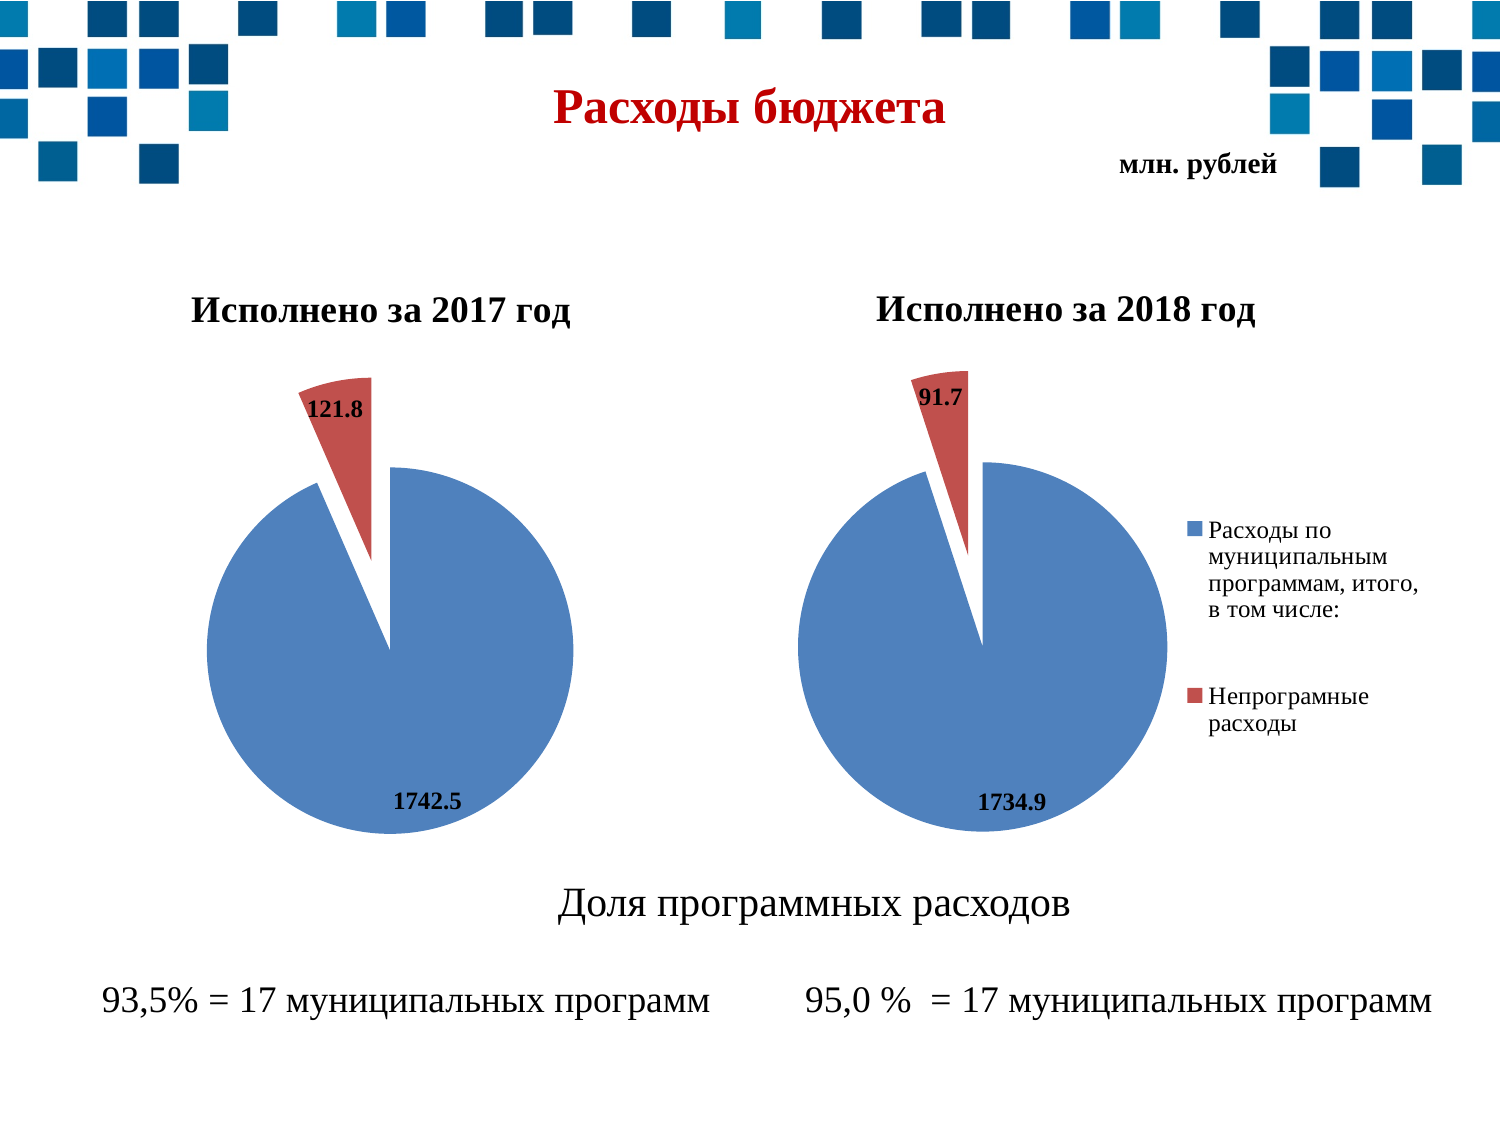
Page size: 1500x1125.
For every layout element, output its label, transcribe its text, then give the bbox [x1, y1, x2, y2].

text_box Доля программных расходов 93,5% = 17 муниципальных программ 95,0 % = 17 муниципальных программ [58, 867, 1453, 1027]
text_box Расходы бюджета [277, 66, 1223, 142]
chart [46, 257, 1442, 868]
picture [0, 1, 1500, 1123]
text_box млн. рублей [1104, 137, 1310, 187]
